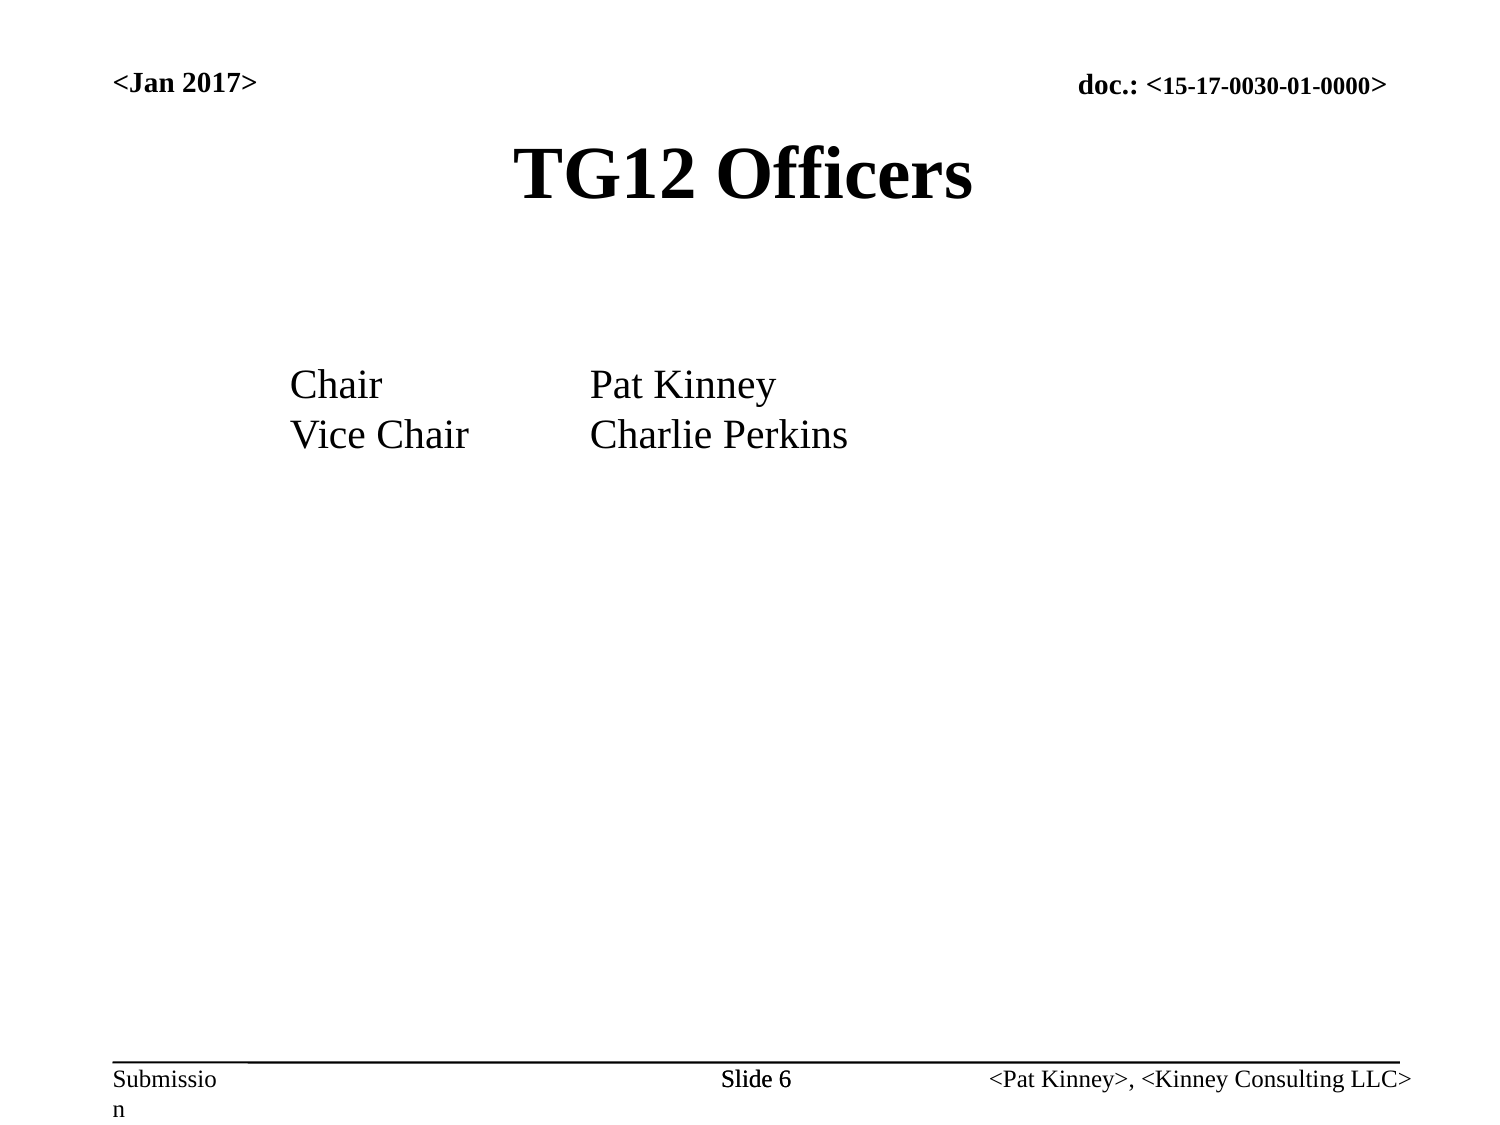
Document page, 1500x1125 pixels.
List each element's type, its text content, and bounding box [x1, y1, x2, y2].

text_box [24, 275, 1475, 1050]
title TG12 Officers [87, 87, 1400, 250]
footer <Pat Kinney>, <Kinney Consulting LLC> [899, 1061, 1413, 1093]
text_box Chair Pat Kinney Vice Chair Charlie Perkins [275, 349, 988, 465]
text_box Slide 6 [675, 1062, 838, 1093]
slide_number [112, 62, 376, 87]
